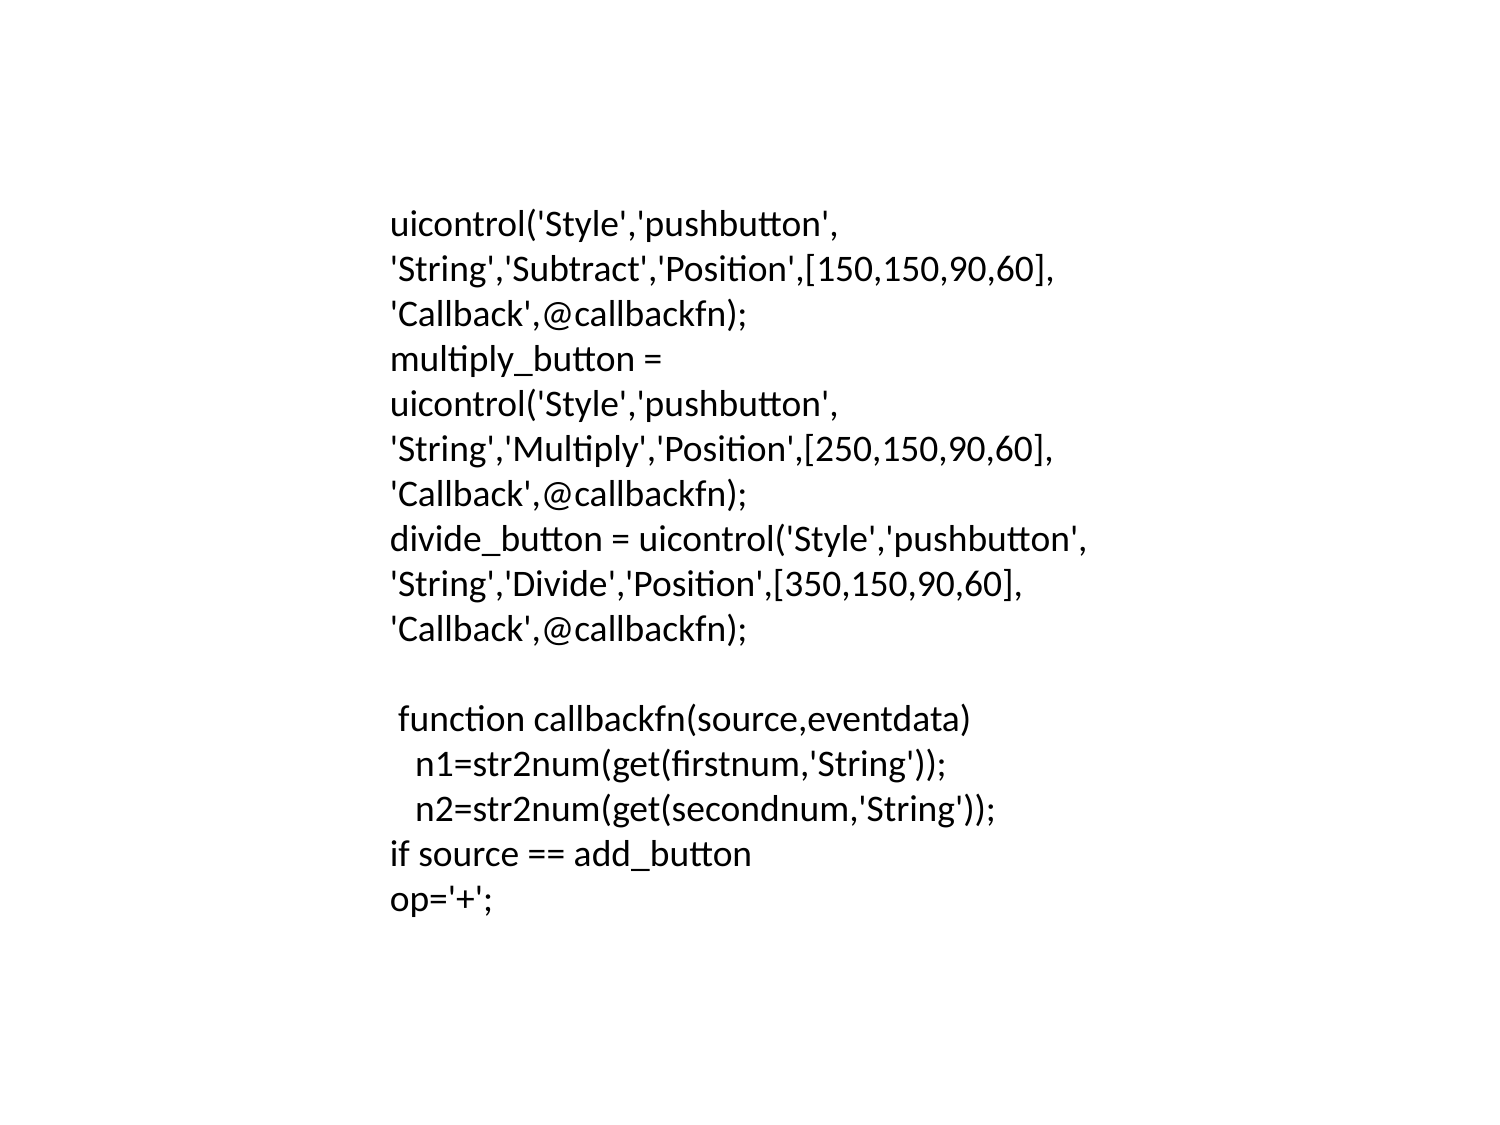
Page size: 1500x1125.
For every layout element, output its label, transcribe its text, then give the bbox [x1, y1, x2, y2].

text_box uicontrol('Style','pushbutton', 'String','Subtract','Position',[150,150,90,60], 'Callback',@callbackfn); multiply_button = uicontrol('Style','pushbutton', 'String','Multiply','Position',[250,150,90,60], 'Callback',@callbackfn); divide_button = uicontrol('Style','pushbutton', 'String','Divide','Position',[350,150,90,60], 'Callback',@callbackfn); function callbackfn(source,eventdata) n1=str2num(get(firstnum,'String')); n2=str2num(get(secondnum,'String')); if source == add_button op='+'; [374, 191, 1125, 927]
